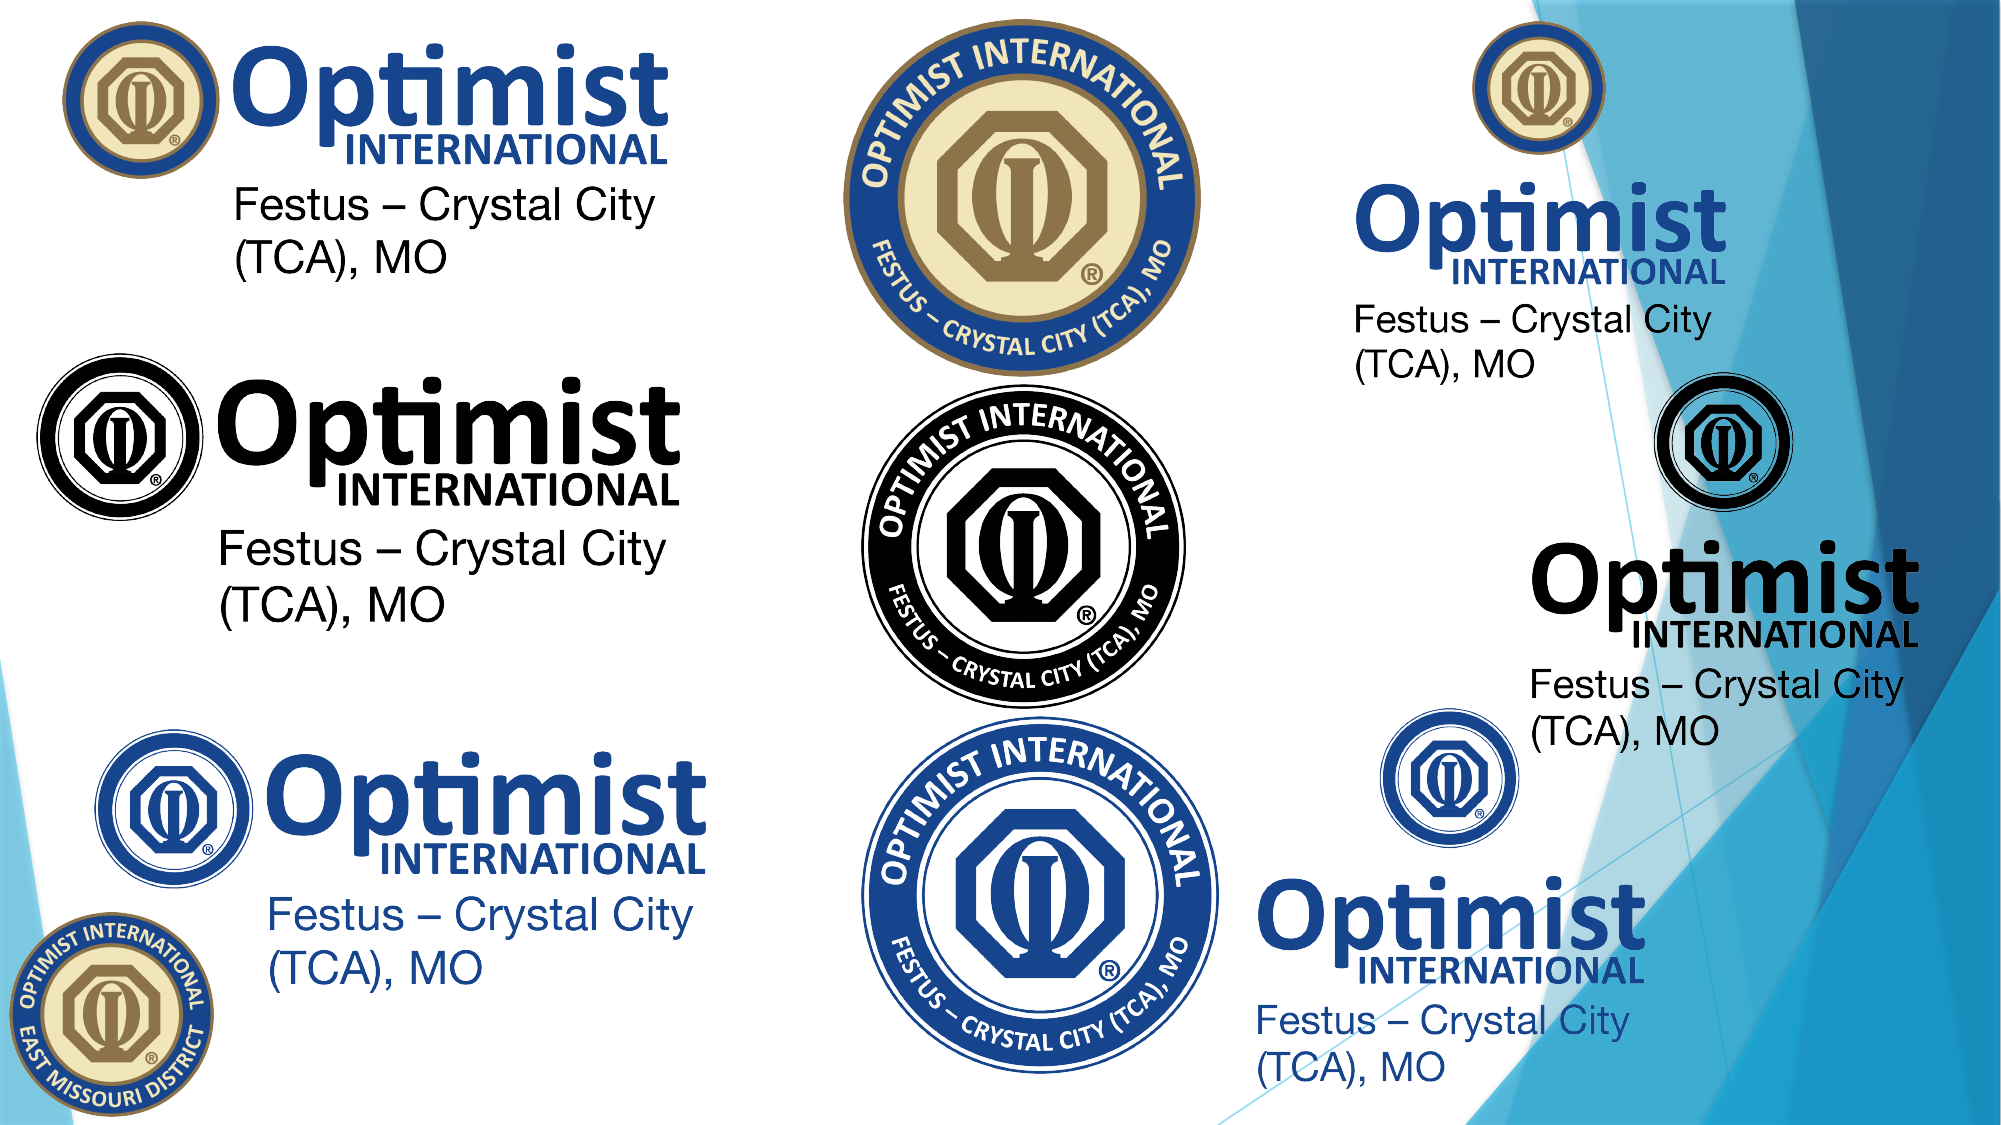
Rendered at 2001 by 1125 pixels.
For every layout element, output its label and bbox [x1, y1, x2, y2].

list [62, 20, 669, 283]
picture [1258, 20, 1920, 1089]
picture [843, 18, 1202, 377]
picture [35, 352, 681, 632]
picture [8, 728, 707, 1118]
picture [861, 716, 1220, 1075]
picture [861, 384, 1186, 709]
